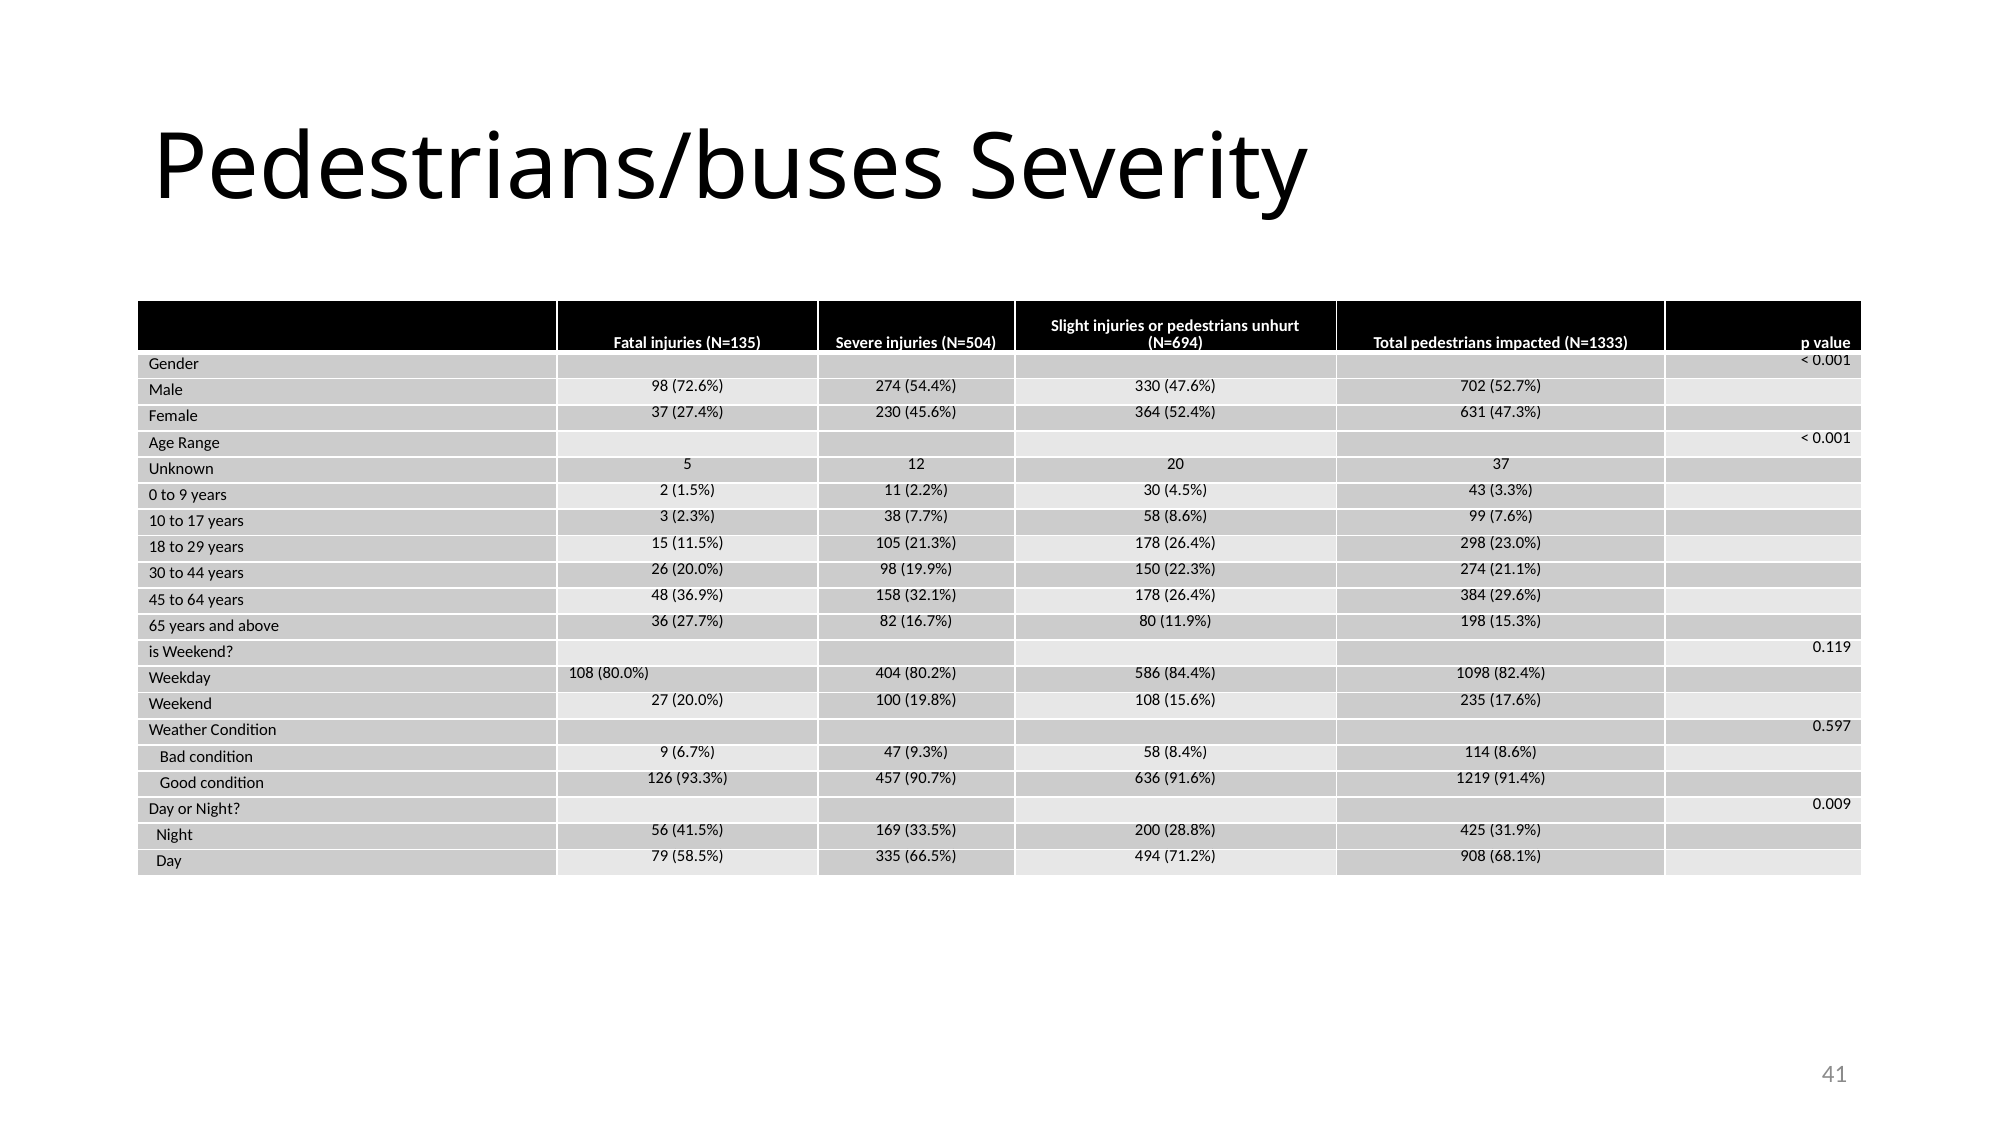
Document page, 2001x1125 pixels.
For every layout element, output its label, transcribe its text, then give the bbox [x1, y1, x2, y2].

title Pedestrians/buses Severity [137, 59, 1863, 278]
table_cell 636 (91.6%) [1016, 772, 1336, 796]
table_cell [558, 798, 817, 822]
table_cell 908 (68.1%) [1337, 850, 1664, 875]
table_cell 45 to 64 years [138, 589, 556, 613]
table_cell Good condition [138, 772, 556, 796]
table_cell 37 (27.4%) [558, 406, 817, 430]
table_cell [1666, 406, 1861, 430]
table_cell [1337, 798, 1664, 822]
table_cell 404 (80.2%) [819, 667, 1014, 692]
table_cell 12 [819, 458, 1014, 482]
table_cell [1666, 746, 1861, 770]
table_cell 15 (11.5%) [558, 536, 817, 561]
table_cell [819, 355, 1014, 378]
table_cell < 0.001 [1666, 355, 1861, 378]
table_cell Weekday [138, 667, 556, 692]
table_cell [1016, 720, 1336, 744]
table_cell 0 to 9 years [138, 484, 556, 508]
table_cell Gender [138, 355, 556, 378]
table_cell 5 [558, 458, 817, 482]
table_cell 384 (29.6%) [1337, 589, 1664, 613]
table_cell 586 (84.4%) [1016, 667, 1336, 692]
table_header [138, 301, 556, 350]
table_cell 114 (8.6%) [1337, 746, 1664, 770]
table_cell 230 (45.6%) [819, 406, 1014, 430]
slide_number 41 [1412, 1042, 1863, 1103]
table_cell 631 (47.3%) [1337, 406, 1664, 430]
table_header Total pedestrians impacted (N=1333) [1337, 301, 1664, 350]
table_cell 38 (7.7%) [819, 510, 1014, 535]
table_cell 80 (11.9%) [1016, 615, 1336, 639]
table_cell [1666, 615, 1861, 639]
table_cell [1337, 355, 1664, 378]
table_cell Night [138, 824, 556, 849]
table_cell [1016, 798, 1336, 822]
table_header Severe injuries (N=504) [819, 301, 1014, 350]
table_cell 58 (8.4%) [1016, 746, 1336, 770]
table_cell 43 (3.3%) [1337, 484, 1664, 508]
table_cell [1666, 589, 1861, 613]
table_cell 26 (20.0%) [558, 563, 817, 587]
table_cell 198 (15.3%) [1337, 615, 1664, 639]
table_cell Female [138, 406, 556, 430]
table_cell 1098 (82.4%) [1337, 667, 1664, 692]
table_cell [1016, 355, 1336, 378]
table_cell Male [138, 379, 556, 404]
table_cell [558, 641, 817, 665]
table_cell Bad condition [138, 746, 556, 770]
table_cell [1337, 720, 1664, 744]
table_cell 335 (66.5%) [819, 850, 1014, 875]
table_cell 18 to 29 years [138, 536, 556, 561]
table_cell 274 (54.4%) [819, 379, 1014, 404]
table_cell [1666, 667, 1861, 692]
table_cell 330 (47.6%) [1016, 379, 1336, 404]
table_cell [1666, 850, 1861, 875]
table_cell 20 [1016, 458, 1336, 482]
table_cell Day [138, 850, 556, 875]
table_cell 47 (9.3%) [819, 746, 1014, 770]
table_cell [1666, 510, 1861, 535]
table_cell 30 (4.5%) [1016, 484, 1336, 508]
table_cell [1666, 484, 1861, 508]
table_cell 158 (32.1%) [819, 589, 1014, 613]
table_cell 702 (52.7%) [1337, 379, 1664, 404]
table_cell 126 (93.3%) [558, 772, 817, 796]
table_cell 178 (26.4%) [1016, 589, 1336, 613]
table_cell [819, 641, 1014, 665]
table_cell 65 years and above [138, 615, 556, 639]
table_header Slight injuries or pedestrians unhurt (N=694) [1016, 301, 1336, 350]
table_cell 30 to 44 years [138, 563, 556, 587]
table_cell [558, 720, 817, 744]
table_cell 10 to 17 years [138, 510, 556, 535]
table_cell [1666, 824, 1861, 849]
table_cell is Weekend? [138, 641, 556, 665]
table_cell [1666, 563, 1861, 587]
table_cell [1666, 536, 1861, 561]
table_header Fatal injuries (N=135) [558, 301, 817, 350]
table_cell 3 (2.3%) [558, 510, 817, 535]
table_cell 56 (41.5%) [558, 824, 817, 849]
table_cell [1666, 772, 1861, 796]
table_cell < 0.001 [1666, 432, 1861, 456]
table_cell 9 (6.7%) [558, 746, 817, 770]
table_cell 178 (26.4%) [1016, 536, 1336, 561]
table_cell 58 (8.6%) [1016, 510, 1336, 535]
table_cell 79 (58.5%) [558, 850, 817, 875]
table_cell 98 (72.6%) [558, 379, 817, 404]
table_cell 150 (22.3%) [1016, 563, 1336, 587]
table_cell 298 (23.0%) [1337, 536, 1664, 561]
table_cell 82 (16.7%) [819, 615, 1014, 639]
table_cell Weather Condition [138, 720, 556, 744]
table_cell 0.597 [1666, 720, 1861, 744]
table_cell 2 (1.5%) [558, 484, 817, 508]
table_cell 494 (71.2%) [1016, 850, 1336, 875]
table_cell [1337, 641, 1664, 665]
table_cell [1016, 641, 1336, 665]
table_cell 27 (20.0%) [558, 693, 817, 718]
table_cell 37 [1337, 458, 1664, 482]
table_cell Age Range [138, 432, 556, 456]
table_cell 108 (80.0%) [558, 667, 817, 692]
table_cell 11 (2.2%) [819, 484, 1014, 508]
table_cell [1666, 693, 1861, 718]
table_cell [1337, 432, 1664, 456]
table_cell [558, 355, 817, 378]
table_cell 105 (21.3%) [819, 536, 1014, 561]
table_cell 98 (19.9%) [819, 563, 1014, 587]
table_cell 169 (33.5%) [819, 824, 1014, 849]
table_cell 108 (15.6%) [1016, 693, 1336, 718]
table_cell 200 (28.8%) [1016, 824, 1336, 849]
table_cell 99 (7.6%) [1337, 510, 1664, 535]
table_cell [1666, 458, 1861, 482]
table_cell 1219 (91.4%) [1337, 772, 1664, 796]
table_cell Unknown [138, 458, 556, 482]
table_cell 274 (21.1%) [1337, 563, 1664, 587]
table_cell 364 (52.4%) [1016, 406, 1336, 430]
table_cell [558, 432, 817, 456]
table_cell 100 (19.8%) [819, 693, 1014, 718]
table_cell [819, 720, 1014, 744]
table_cell 235 (17.6%) [1337, 693, 1664, 718]
table_cell 425 (31.9%) [1337, 824, 1664, 849]
table_cell 0.009 [1666, 798, 1861, 822]
table_cell 48 (36.9%) [558, 589, 817, 613]
table_cell 457 (90.7%) [819, 772, 1014, 796]
table_cell 36 (27.7%) [558, 615, 817, 639]
table_cell [1666, 379, 1861, 404]
table_cell [819, 798, 1014, 822]
table_cell [819, 432, 1014, 456]
table_cell [1016, 432, 1336, 456]
table_cell 0.119 [1666, 641, 1861, 665]
table_cell Weekend [138, 693, 556, 718]
table_cell Day or Night? [138, 798, 556, 822]
table_header p value [1666, 301, 1861, 350]
